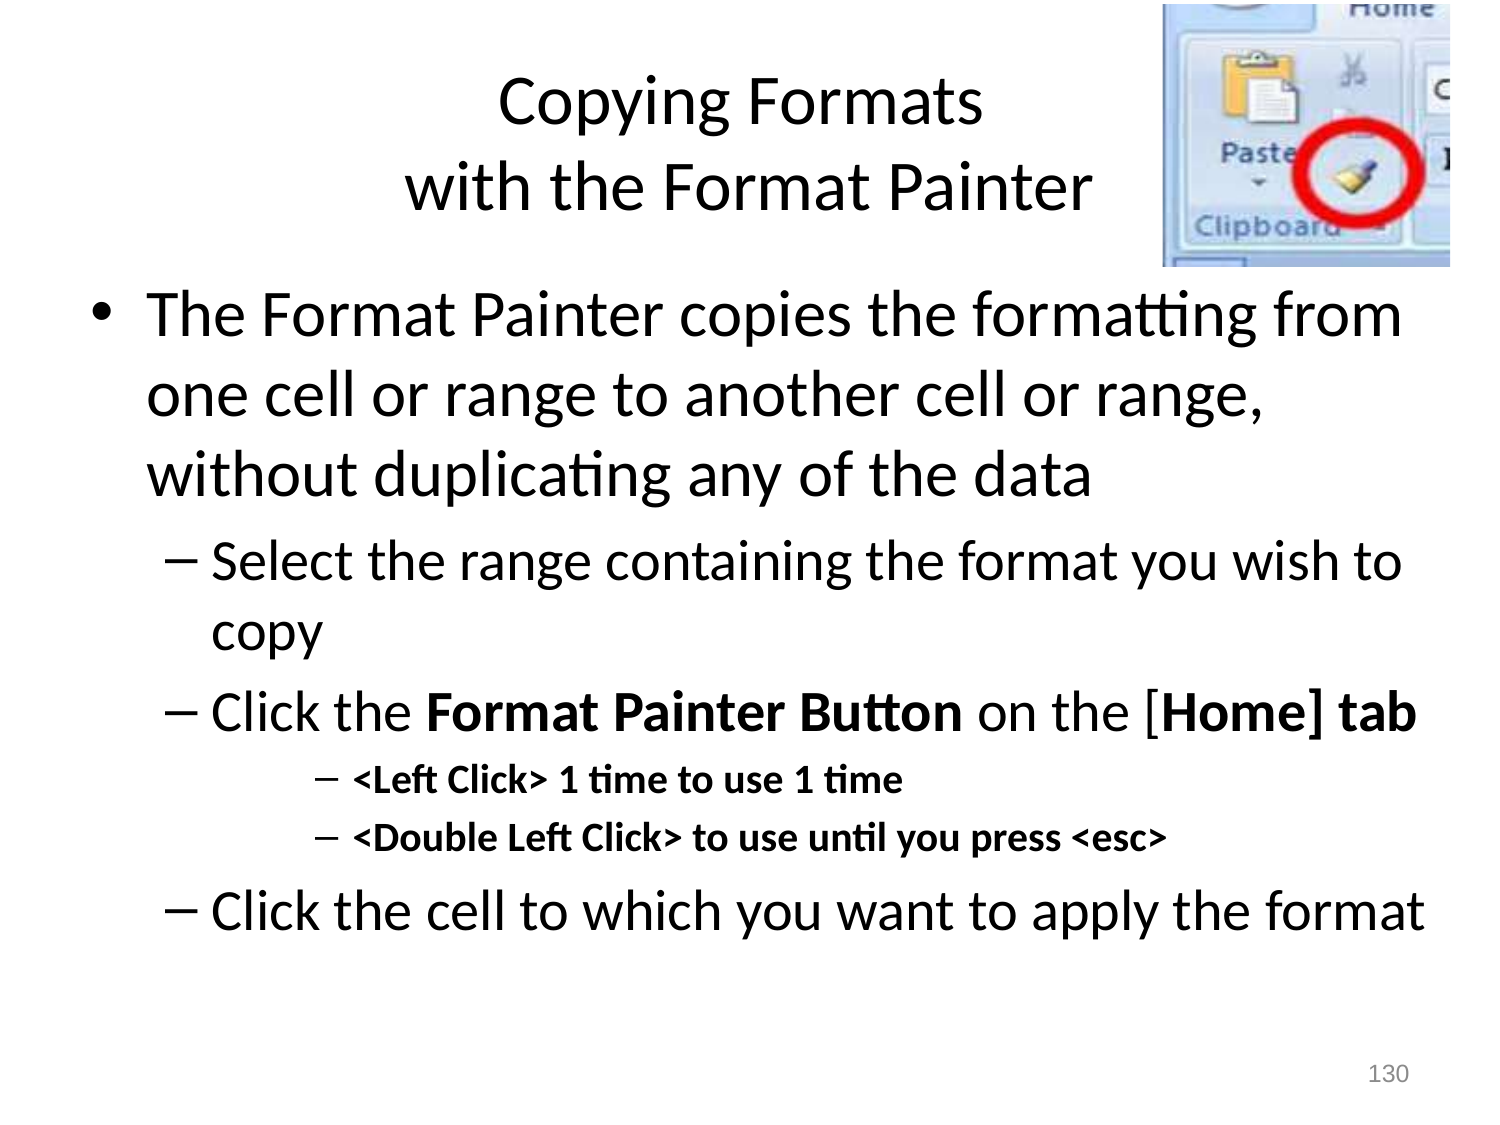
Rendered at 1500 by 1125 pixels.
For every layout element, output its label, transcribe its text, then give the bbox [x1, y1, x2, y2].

title Copying Formats with the Format Painter [75, 45, 1157, 233]
list The Format Painter copies the formatting from one cell or range to another cell or range, without duplicating any of the data Select the range containing the format you wish to copy Click the Format Painter Button on the [Home] tab <Left Click> 1 time to use 1 time <Double Left Click> to use until you press <esc> Click the cell to which you want to apply the format [75, 262, 1450, 1005]
picture [1162, 4, 1451, 268]
slide_number 130 [1074, 1042, 1425, 1103]
